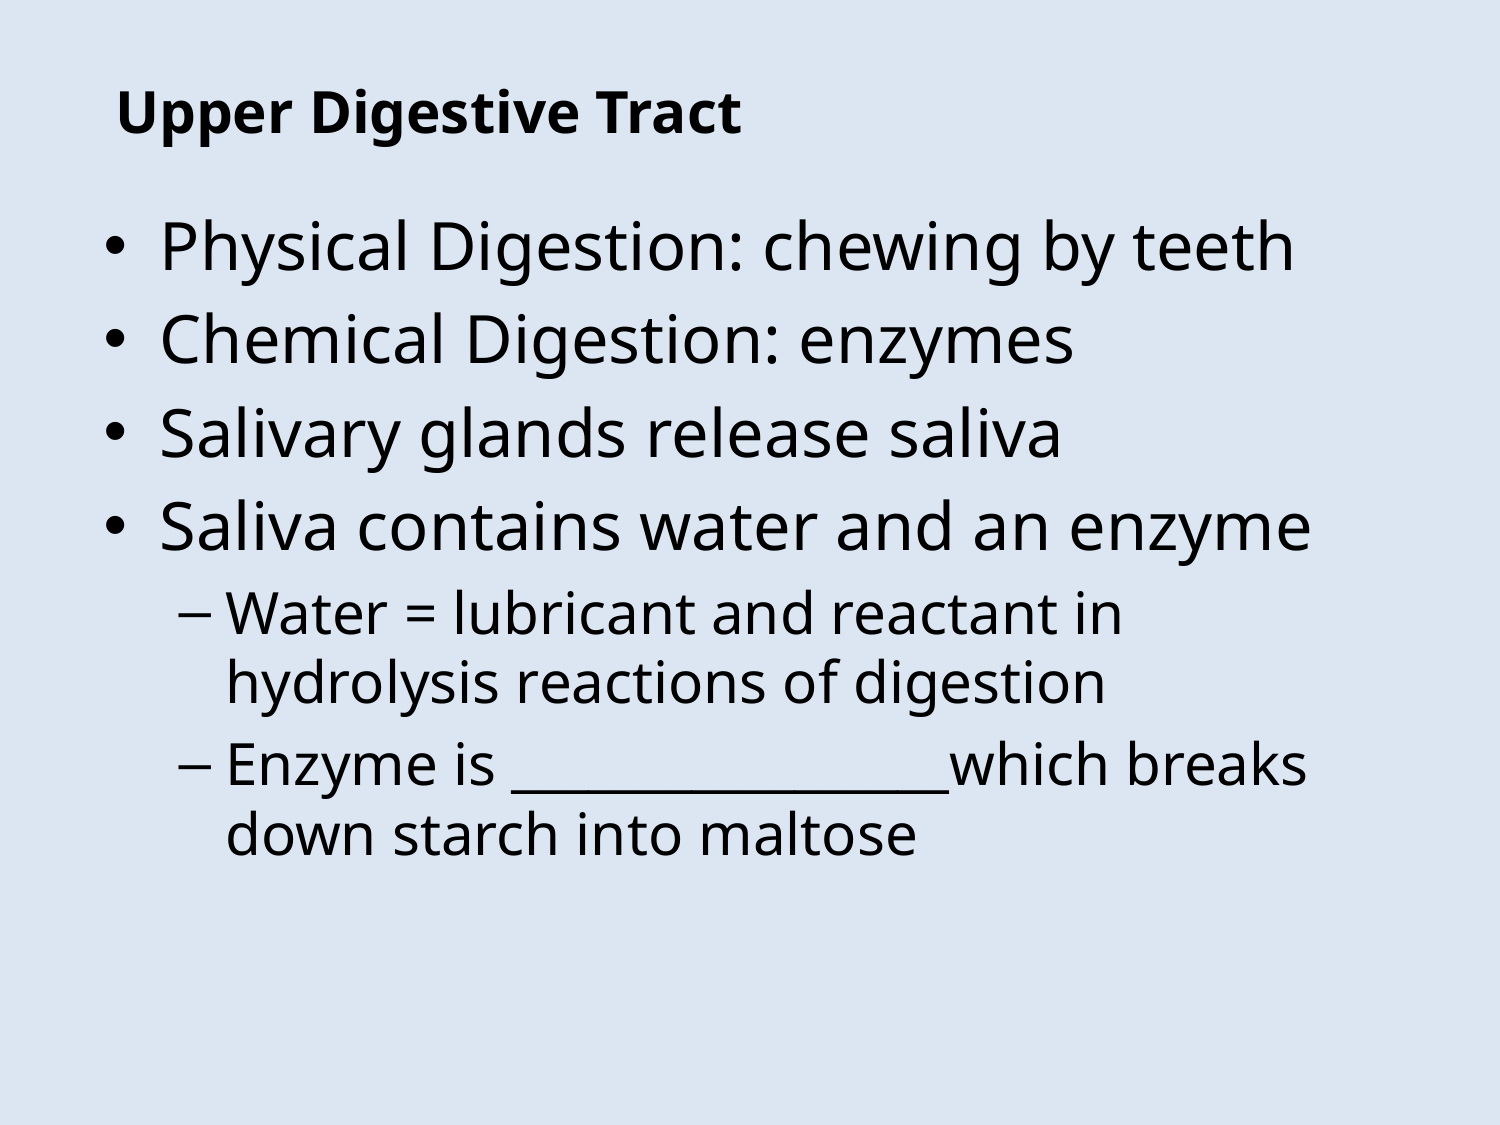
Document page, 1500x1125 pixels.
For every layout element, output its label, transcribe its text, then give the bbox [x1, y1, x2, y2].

list Physical Digestion: chewing by teeth Chemical Digestion: enzymes Salivary glands release saliva Saliva contains water and an enzyme Water = lubricant and reactant in hydrolysis reactions of digestion Enzyme is _________________which breaks down starch into maltose [88, 196, 1425, 1125]
title Upper Digestive Tract [100, 30, 929, 153]
